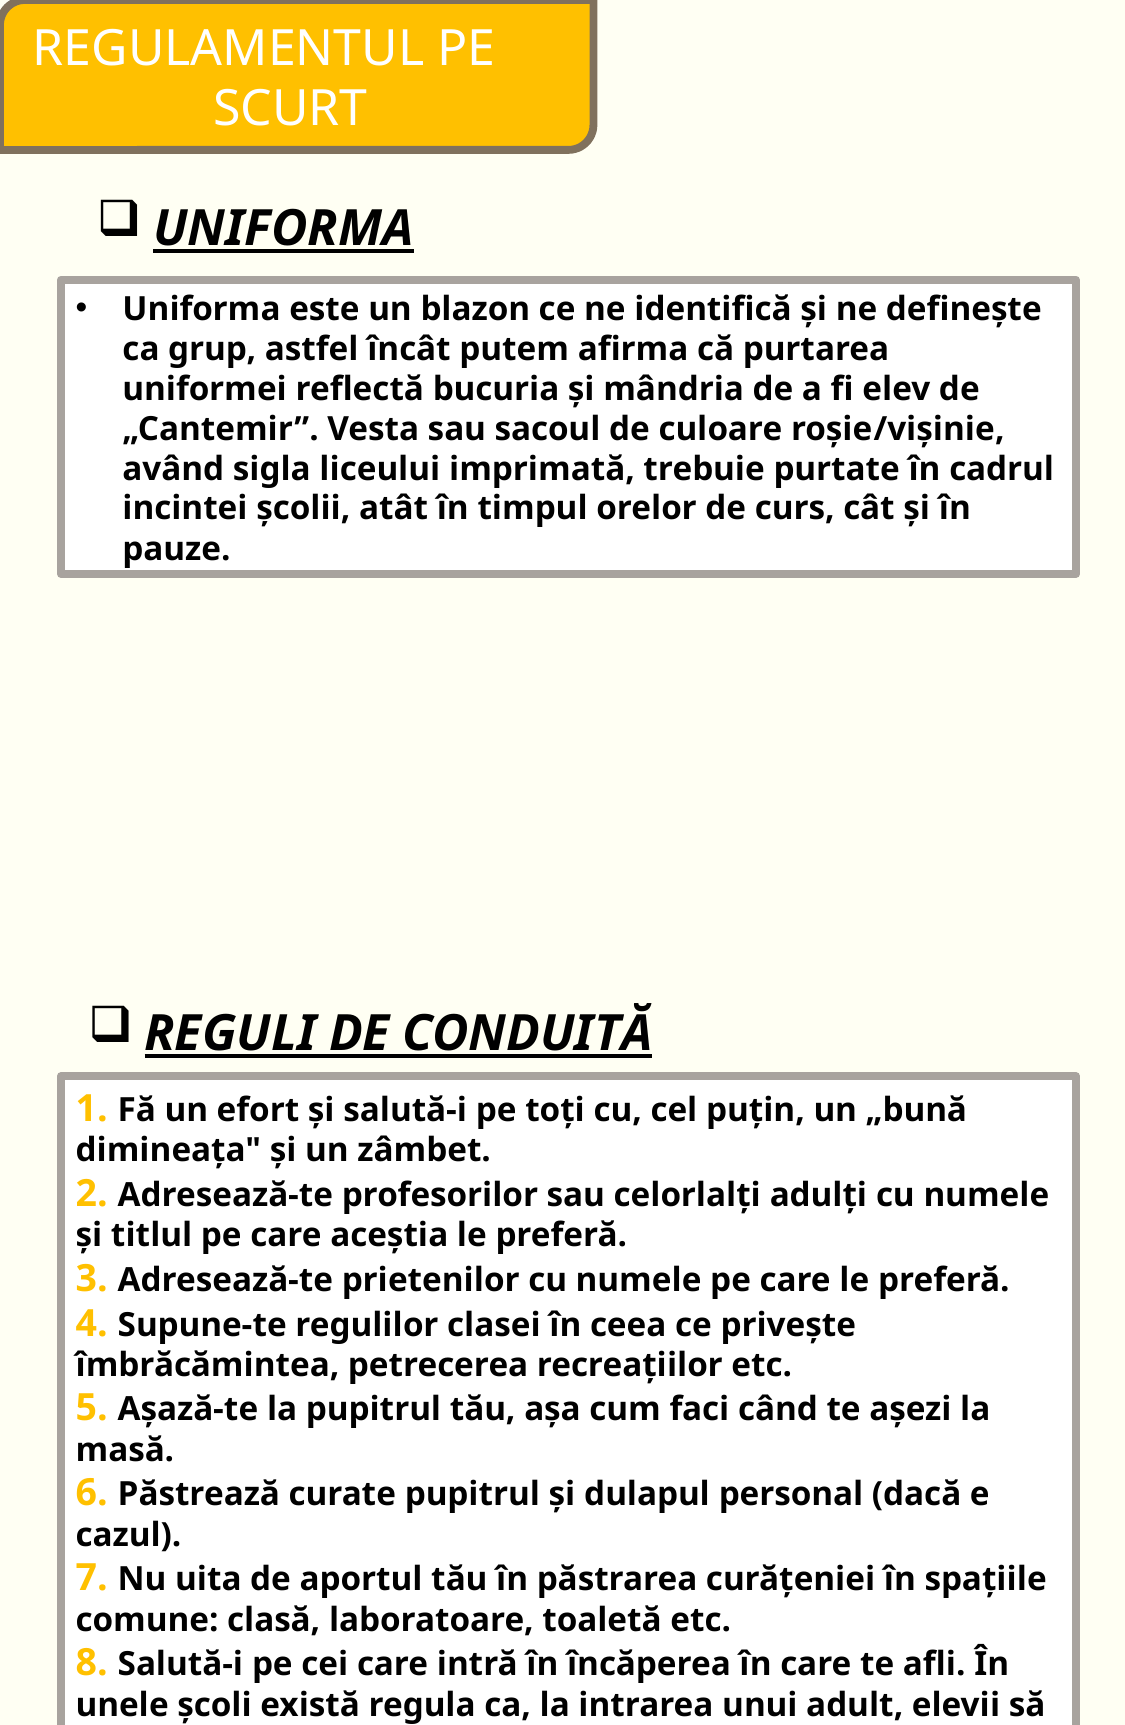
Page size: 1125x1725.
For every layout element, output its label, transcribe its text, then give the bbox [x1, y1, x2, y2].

text_box REGULI DE CONDUITĂ [73, 992, 668, 1068]
text_box REGULAMENTUL PE SCURT UNIFORMA [0, 0, 598, 154]
text_box Uniforma este un blazon ce ne identifică și ne definește ca grup, astfel încât putem afirma că purtarea uniformei reflectă bucuria și mândria de a fi elev de „Cantemir”. Vesta sau sacoul de culoare roșie/vișinie, având sigla liceului imprimată, trebuie purtate în cadrul incintei școlii, atât în timpul orelor de curs, cât și în pauze. [57, 276, 1080, 578]
text_box 1. Fă un efort și salută-i pe toți cu, cel puțin, un „bună dimineața" și un zâmbet. 2. Adresează-te profesorilor sau celorlalți adulți cu numele și titlul pe care aceștia le preferă. 3. Adresează-te prietenilor cu numele pe care le preferă. 4. Supune-te regulilor clasei în ceea ce privește îmbrăcămintea, petrecerea recreațiilor etc. 5. Așază-te la pupitrul tău, așa cum faci când te așezi la masă. 6. Păstrează curate pupitrul și dulapul personal (dacă e cazul). 7. Nu uita de aportul tău în păstrarea curățeniei în spațiile comune: clasă, laboratoare, toaletă etc. 8. Salută-i pe cei care intră în încăperea în care te afli. În unele școli există regula ca, la intrarea unui adult, elevii să se ridice în picioare și să salute cu „domnule" sau „doamnă". [57, 1072, 1080, 1725]
